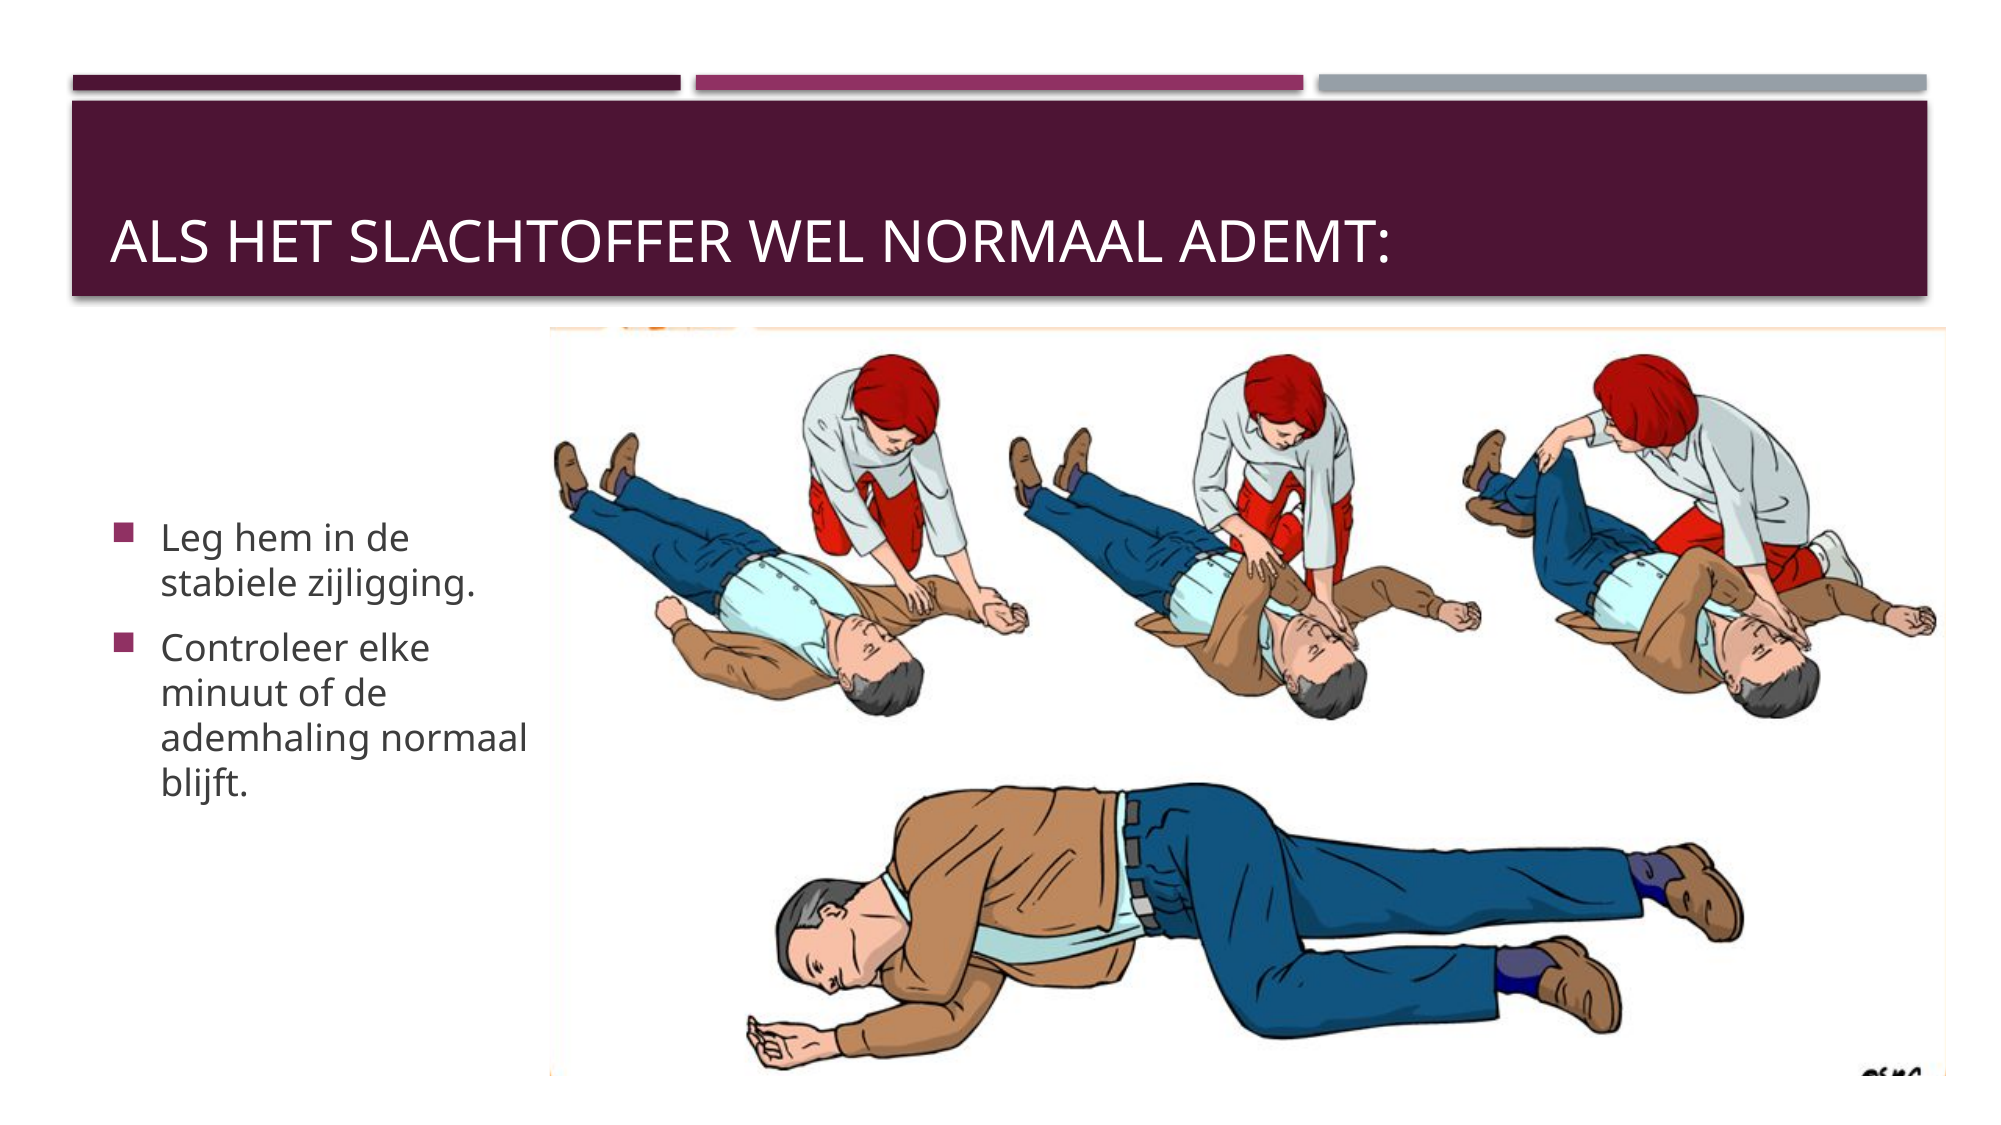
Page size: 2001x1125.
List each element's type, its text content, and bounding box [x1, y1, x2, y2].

list Leg hem in de stabiele zijligging. Controleer elke minuut of de ademhaling normaal blijft. [95, 357, 543, 962]
title als het slachtoffer Wel normaal ademt: [95, 115, 1905, 282]
picture [549, 326, 1947, 1077]
